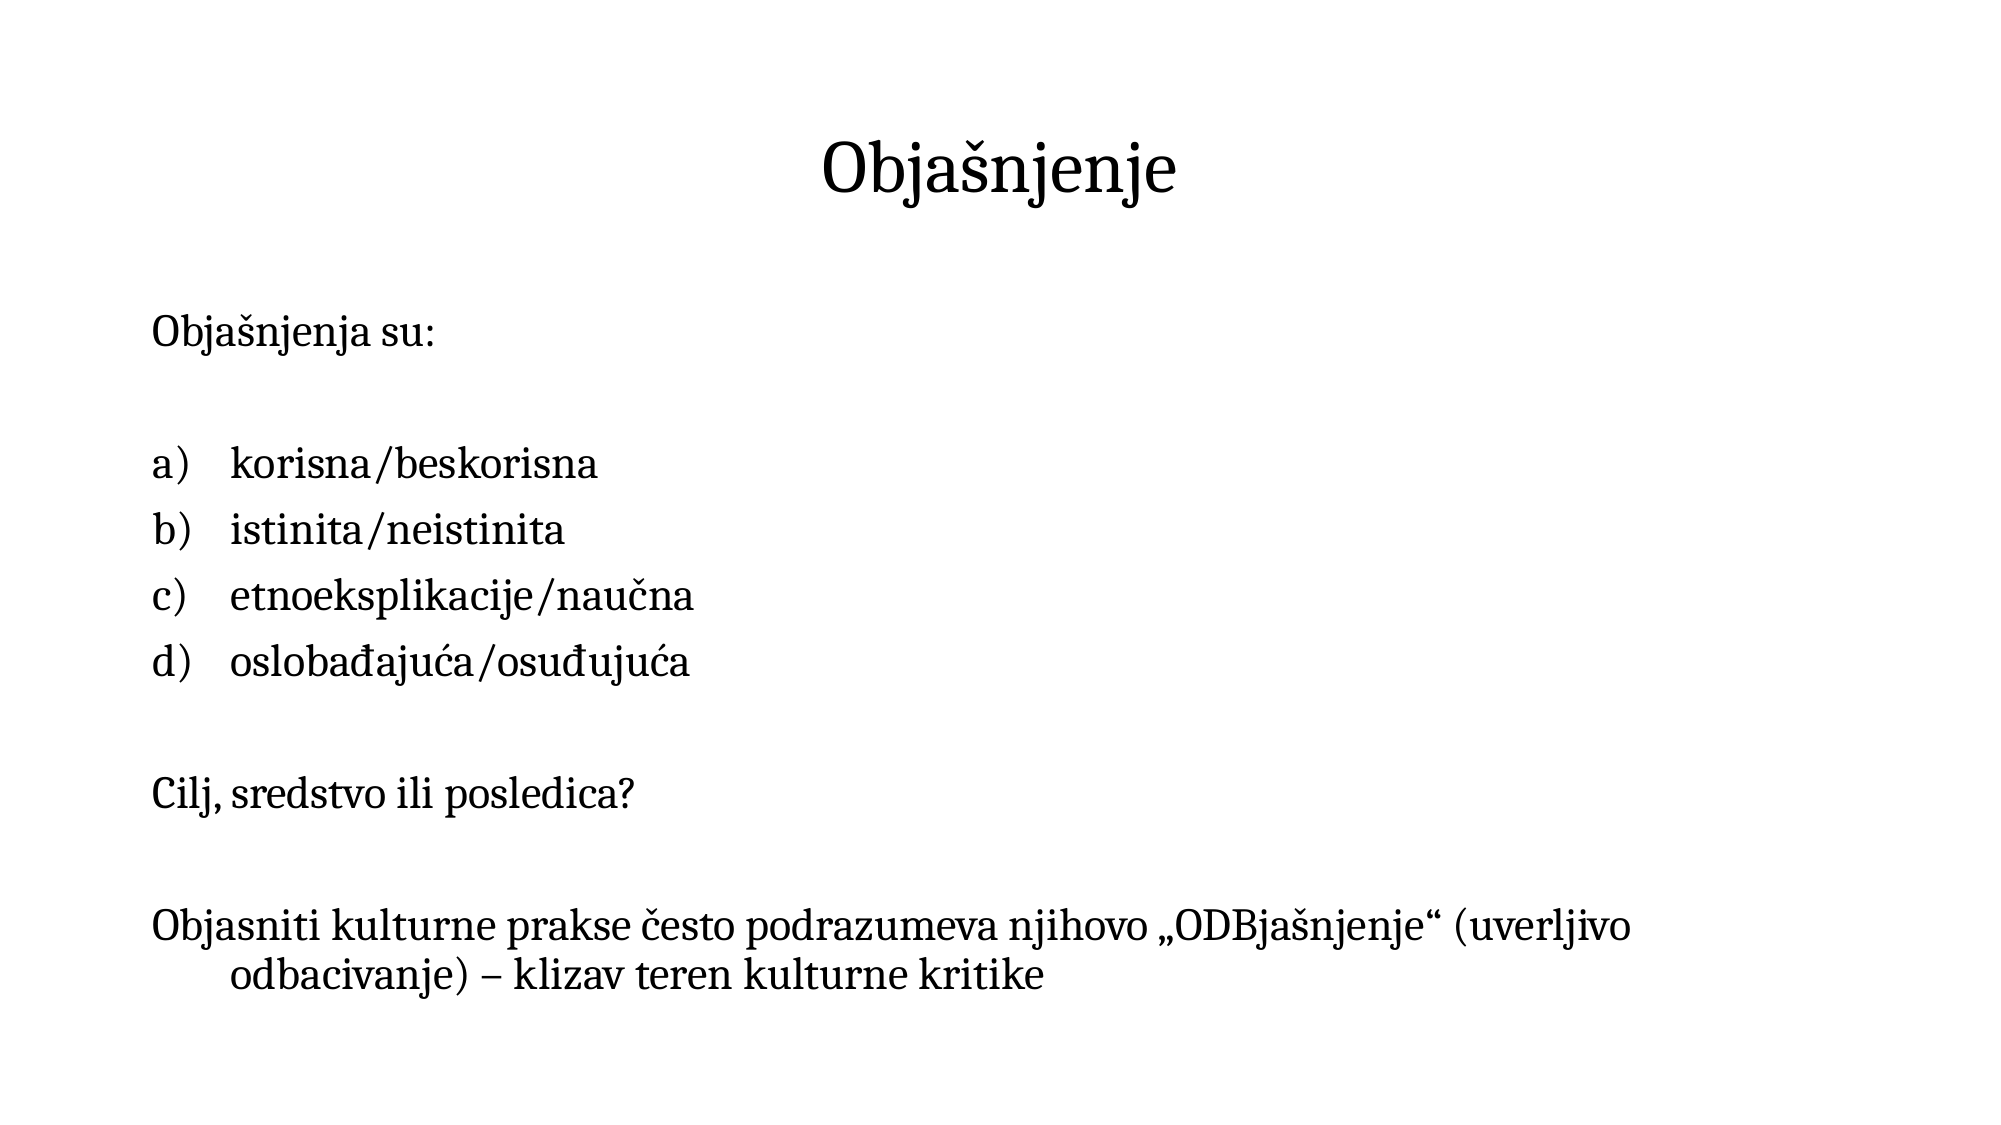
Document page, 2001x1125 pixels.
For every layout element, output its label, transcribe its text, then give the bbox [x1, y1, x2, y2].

title Objašnjenje [137, 59, 1863, 278]
list Objašnjenja su: korisna/beskorisna istinita/neistinita etnoeksplikacije/naučna oslobađajuća/osuđujuća Cilj, sredstvo ili posledica? Objasniti kulturne prakse često podrazumeva njihovo „ODBjašnjenje“ (uverljivo odbacivanje) – klizav teren kulturne kritike [137, 299, 1863, 1014]
